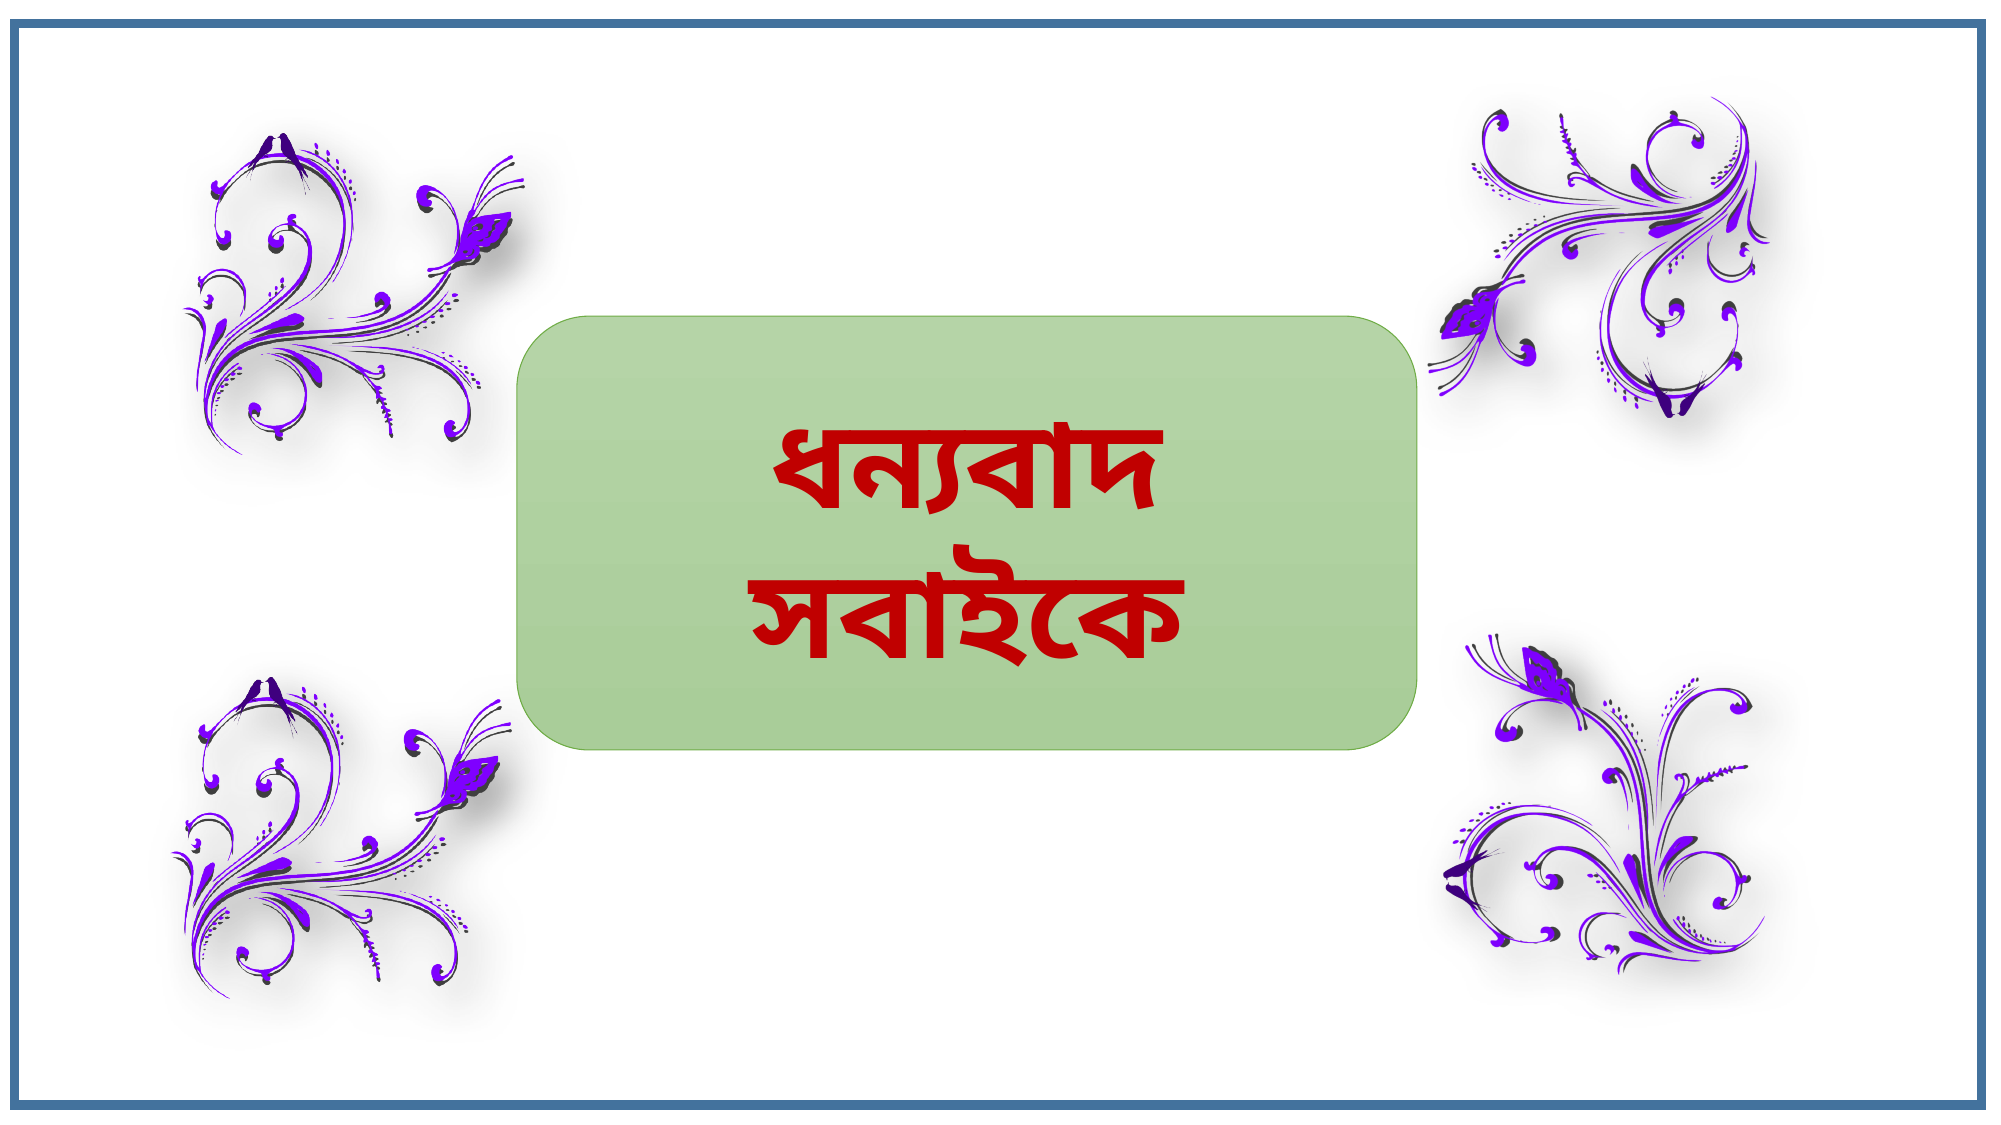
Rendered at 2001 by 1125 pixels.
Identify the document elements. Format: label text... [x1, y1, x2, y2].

picture [1427, 96, 1770, 418]
text_box ধন্যবাদ সবাইকে [516, 315, 1418, 751]
picture [182, 133, 525, 455]
picture [170, 677, 512, 999]
picture [1433, 634, 1775, 975]
